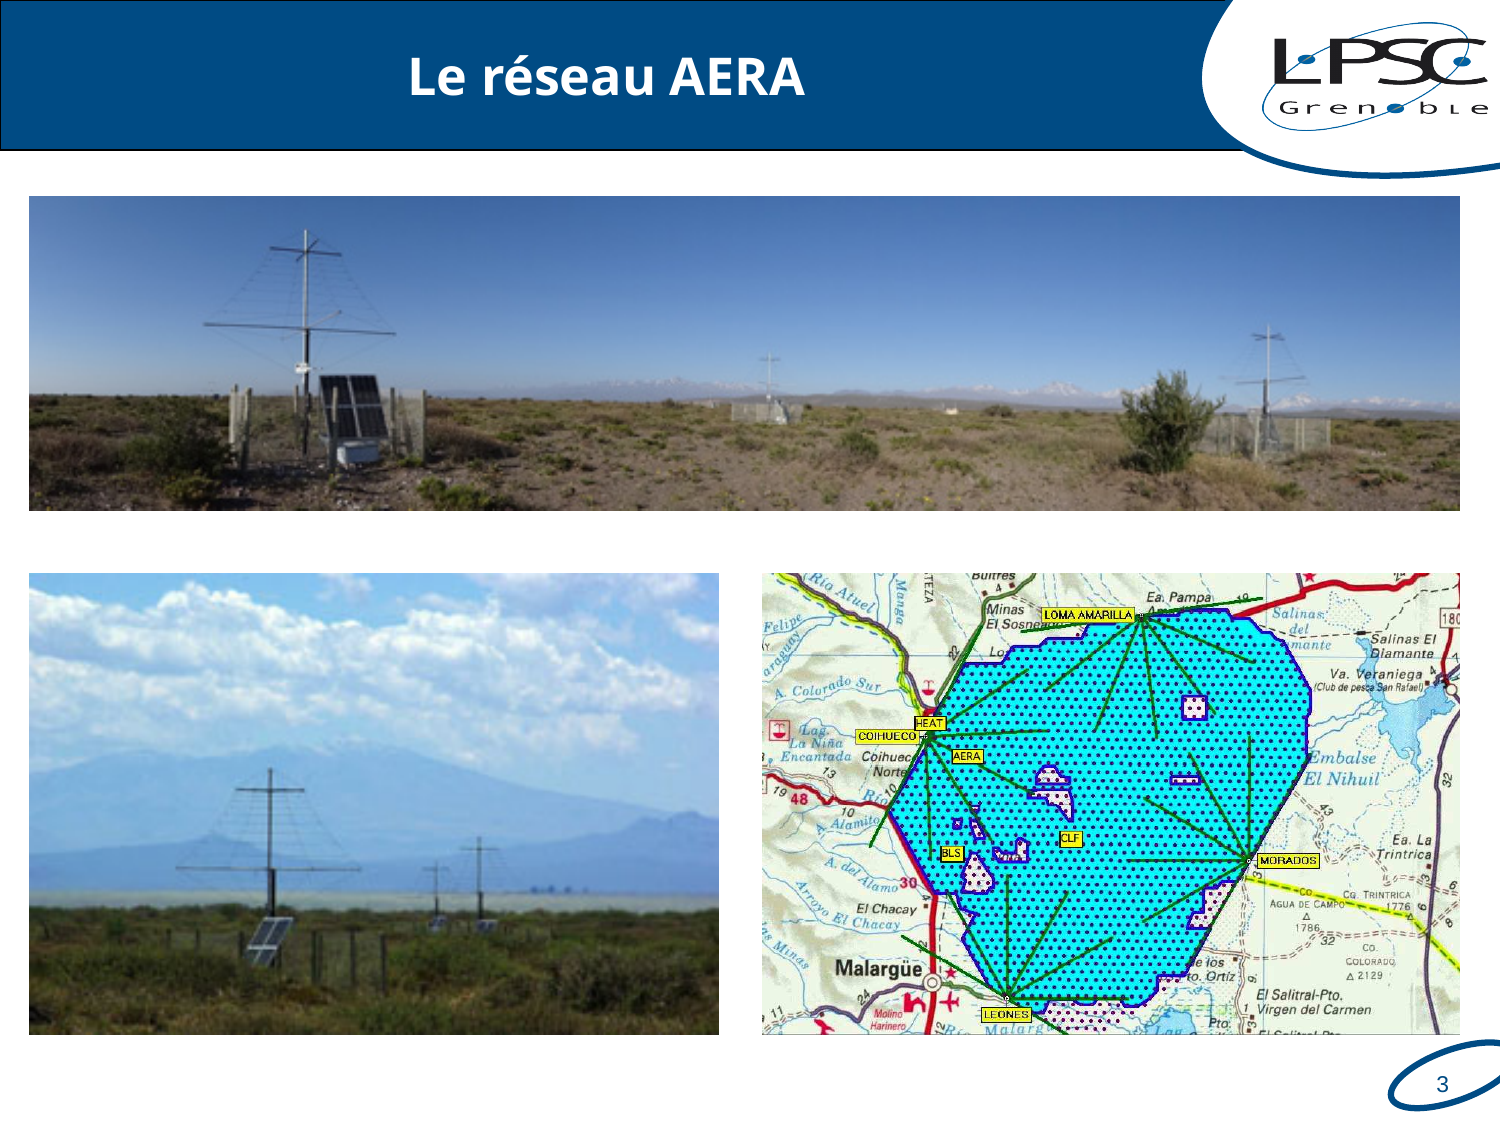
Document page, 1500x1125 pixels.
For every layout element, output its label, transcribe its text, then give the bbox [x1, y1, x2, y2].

picture [29, 573, 719, 1036]
title Le réseau AERA [0, 0, 1213, 150]
picture [29, 195, 1460, 511]
slide_number 3 [1374, 1062, 1463, 1103]
picture [762, 573, 1460, 1035]
picture [1262, 22, 1488, 131]
